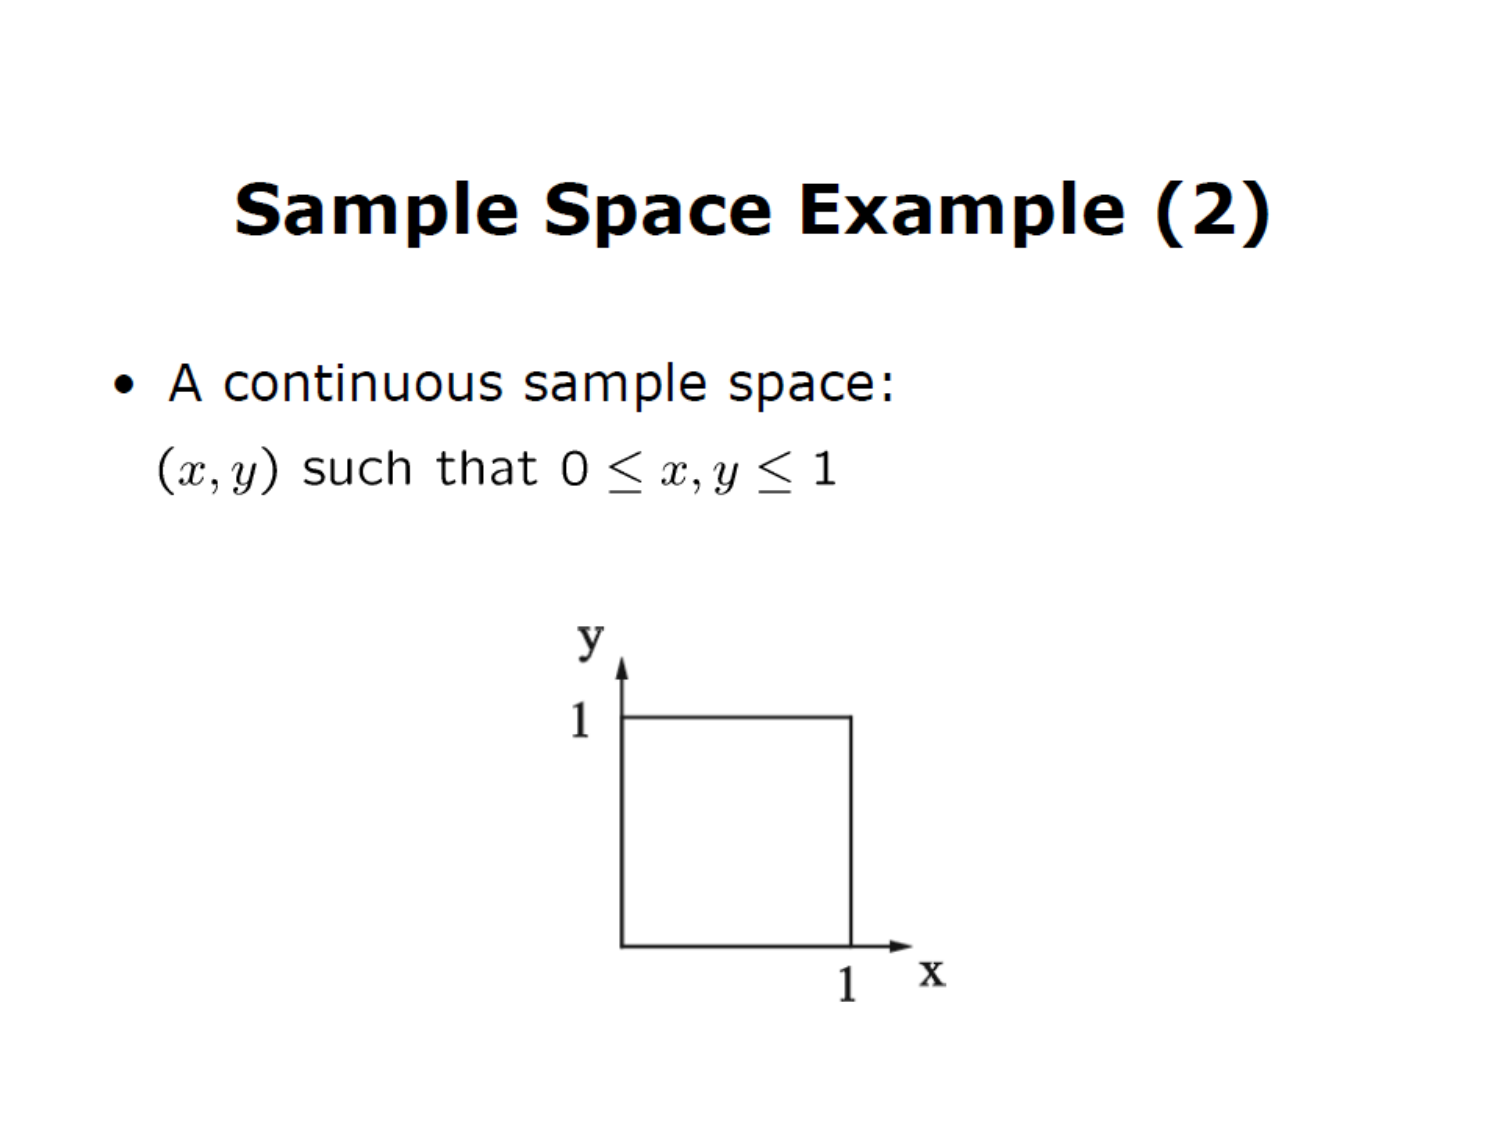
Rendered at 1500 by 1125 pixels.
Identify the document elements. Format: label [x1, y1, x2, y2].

list [24, 62, 1476, 1063]
